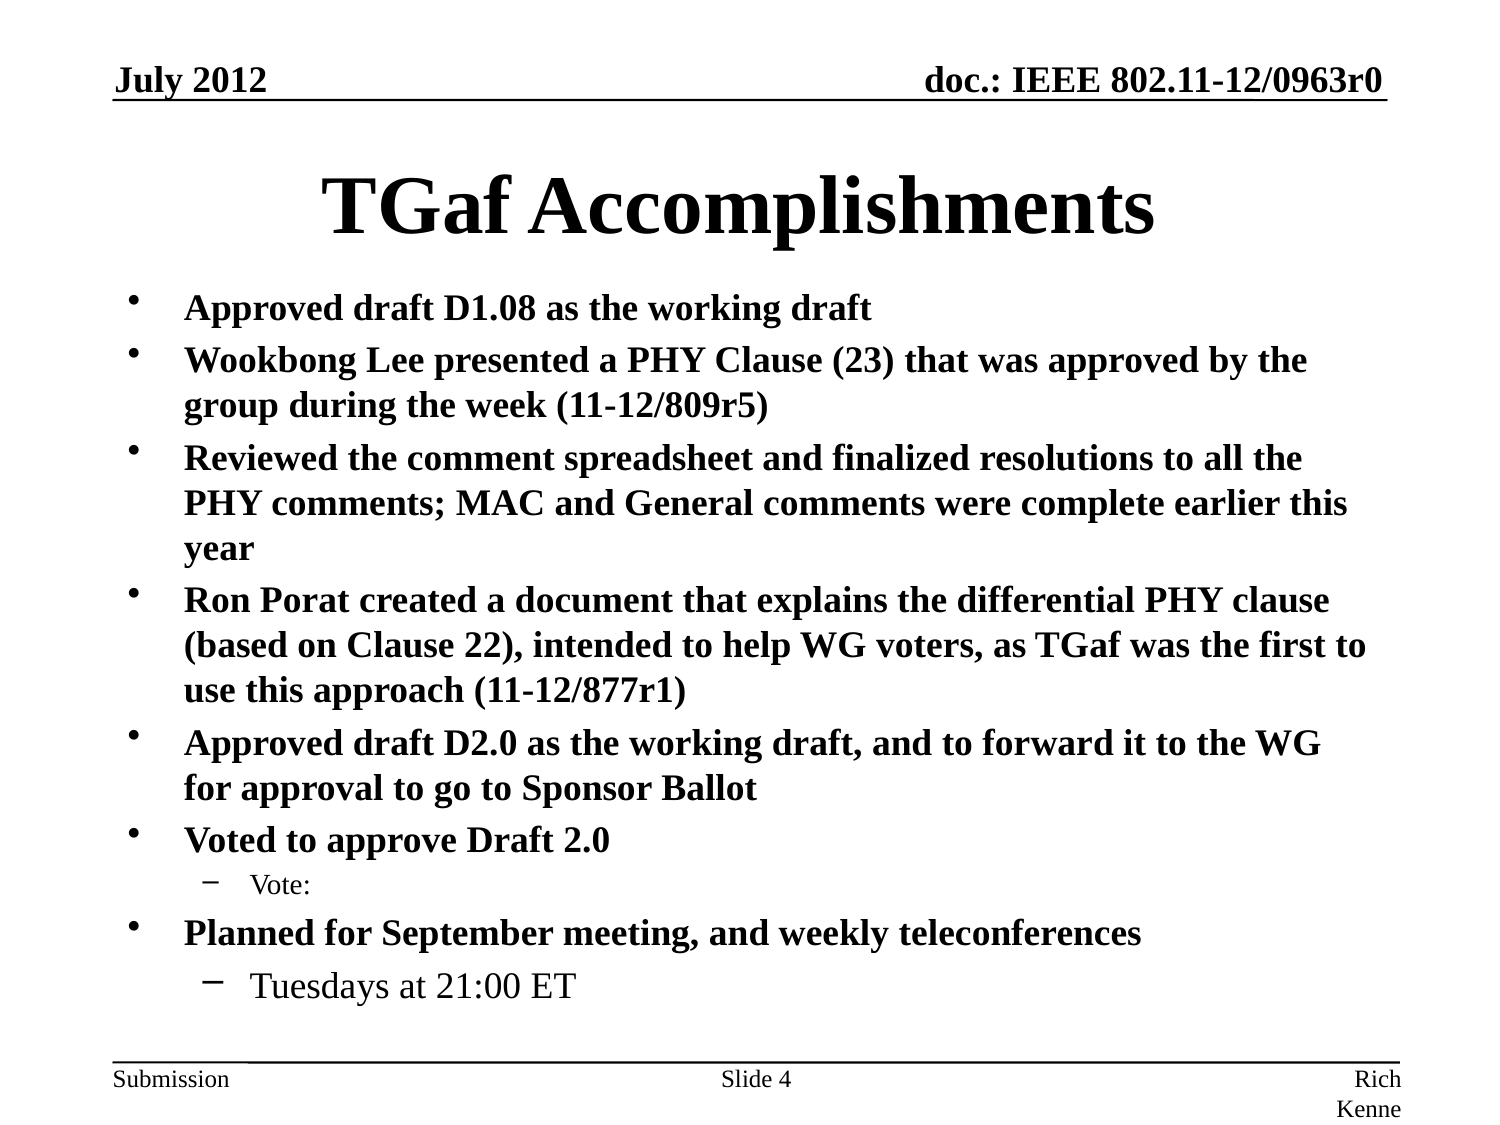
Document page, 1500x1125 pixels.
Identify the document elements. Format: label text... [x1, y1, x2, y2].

slide_number Slide 4 [712, 1061, 800, 1093]
list Approved draft D1.08 as the working draft Wookbong Lee presented a PHY Clause (23) that was approved by the group during the week (11-12/809r5) Reviewed the comment spreadsheet and finalized resolutions to all the PHY comments; MAC and General comments were complete earlier this year Ron Porat created a document that explains the differential PHY clause (based on Clause 22), intended to help WG voters, as TGaf was the first to use this approach (11-12/877r1) Approved draft D2.0 as the working draft, and to forward it to the WG for approval to go to Sponsor Ballot Voted to approve Draft 2.0 Vote: Planned for September meeting, and weekly teleconferences Tuesdays at 21:00 ET [112, 274, 1388, 1076]
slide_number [114, 54, 316, 101]
title TGaf Accomplishments [112, 112, 1388, 274]
footer Rich Kennedy, Research In Motion [1324, 1061, 1402, 1093]
